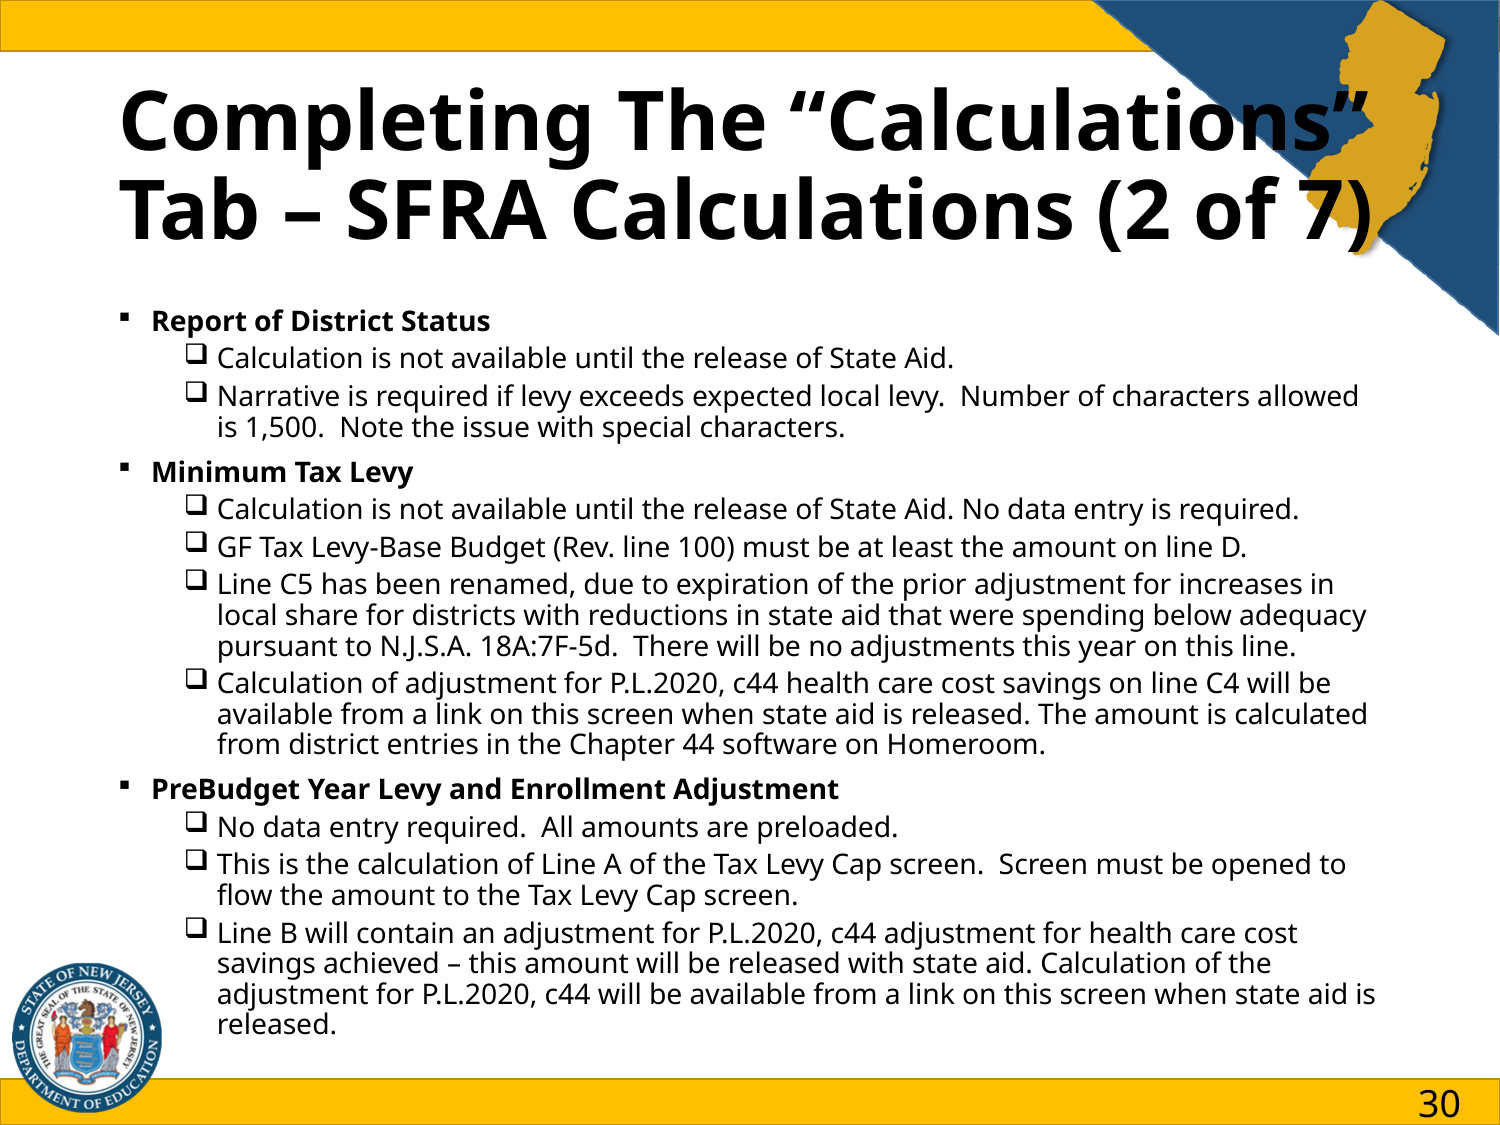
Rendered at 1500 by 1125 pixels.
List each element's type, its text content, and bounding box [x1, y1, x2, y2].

title Completing The “Calculations” Tab – SFRA Calculations (2 of 7) [103, 59, 1397, 278]
picture [1090, 0, 1500, 336]
list Report of District Status Calculation is not available until the release of State Aid. Narrative is required if levy exceeds expected local levy. Number of characters allowed is 1,500. Note the issue with special characters. Minimum Tax Levy Calculation is not available until the release of State Aid. No data entry is required. GF Tax Levy-Base Budget (Rev. line 100) must be at least the amount on line D. Line C5 has been renamed, due to expiration of the prior adjustment for increases in local share for districts with reductions in state aid that were spending below adequacy pursuant to N.J.S.A. 18A:7F-5d. There will be no adjustments this year on this line. Calculation of adjustment for P.L.2020, c44 health care cost savings on line C4 will be available from a link on this screen when state aid is released. The amount is calculated from district entries in the Chapter 44 software on Homeroom. PreBudget Year Levy and Enrollment Adjustment No data entry required. All amounts are preloaded. This is the calculation of Line A of the Tax Levy Cap screen. Screen must be opened to flow the amount to the Tax Levy Cap screen. Line B will contain an adjustment for P.L.2020, c44 adjustment for health care cost savings achieved – this amount will be released with state aid. Calculation of the adjustment for P.L.2020, c44 will be available from a link on this screen when state aid is released. [103, 299, 1397, 1086]
slide_number 30 [1138, 1072, 1476, 1125]
picture [12, 962, 162, 1113]
